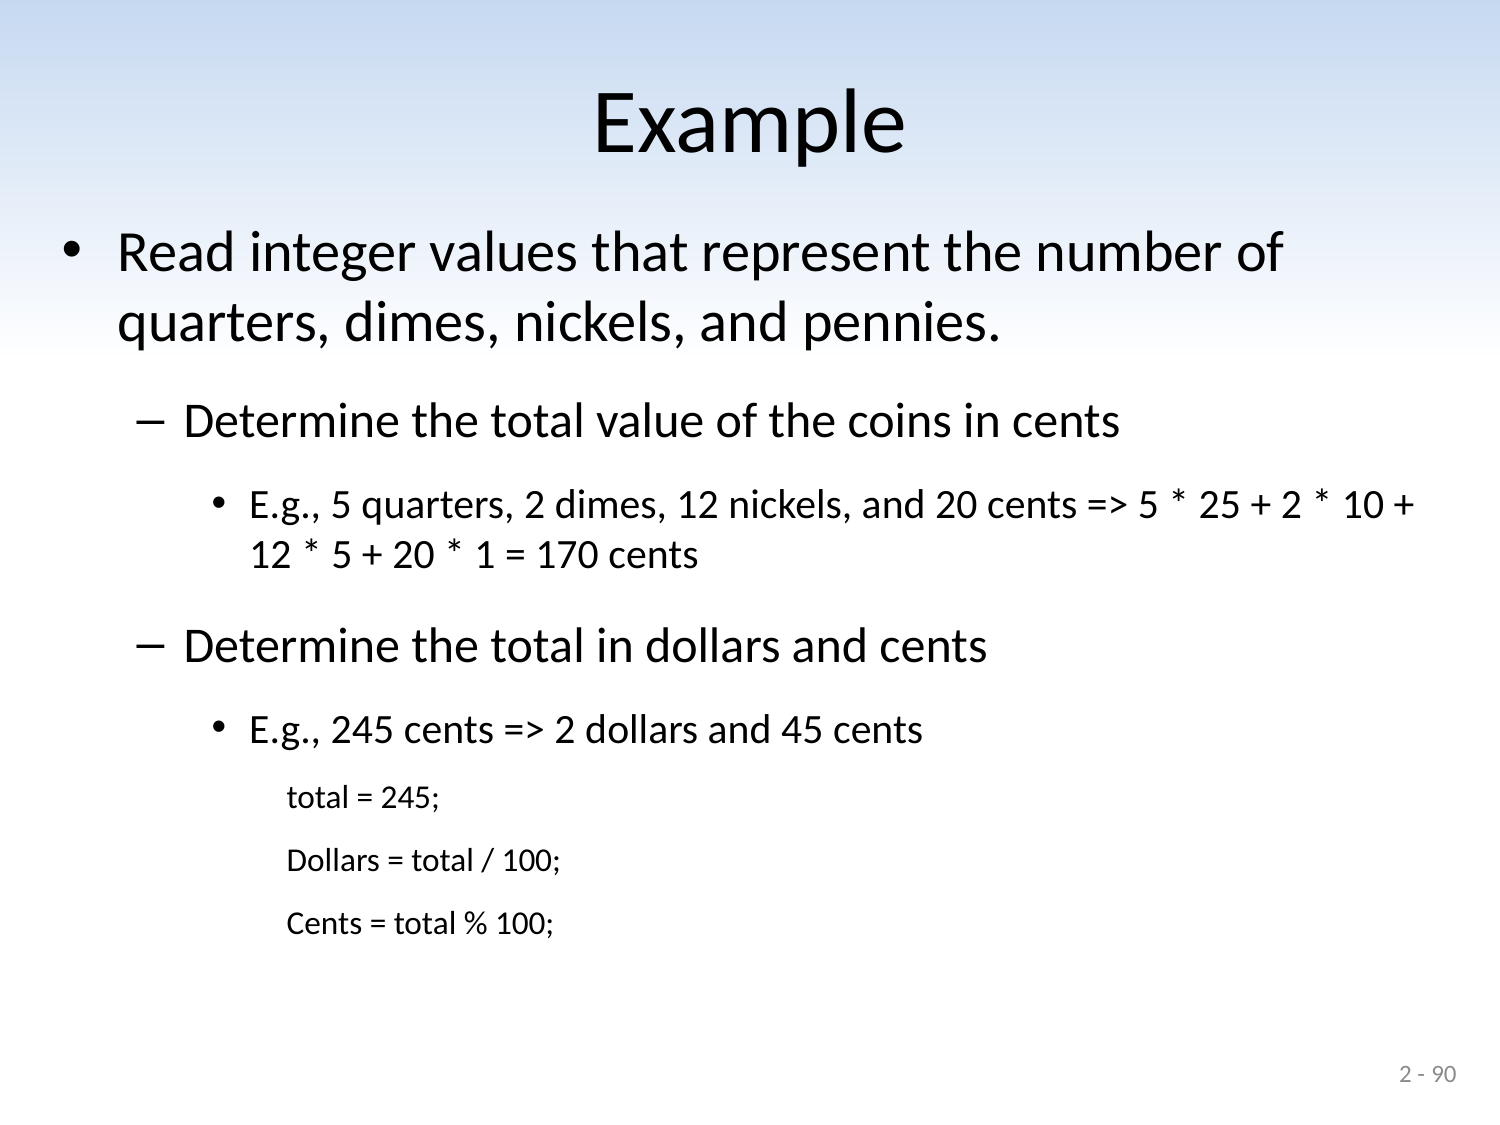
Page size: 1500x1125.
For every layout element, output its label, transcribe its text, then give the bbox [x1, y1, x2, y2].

list Read integer values that represent the number of quarters, dimes, nickels, and pennies. Determine the total value of the coins in cents E.g., 5 quarters, 2 dimes, 12 nickels, and 20 cents => 5 * 25 + 2 * 10 + 12 * 5 + 20 * 1 = 170 cents Determine the total in dollars and cents E.g., 245 cents => 2 dollars and 45 cents total = 245; Dollars = total / 100; Cents = total % 100; [46, 205, 1473, 1043]
title Example [28, 45, 1473, 186]
slide_number 2 - 90 [1121, 1042, 1472, 1103]
